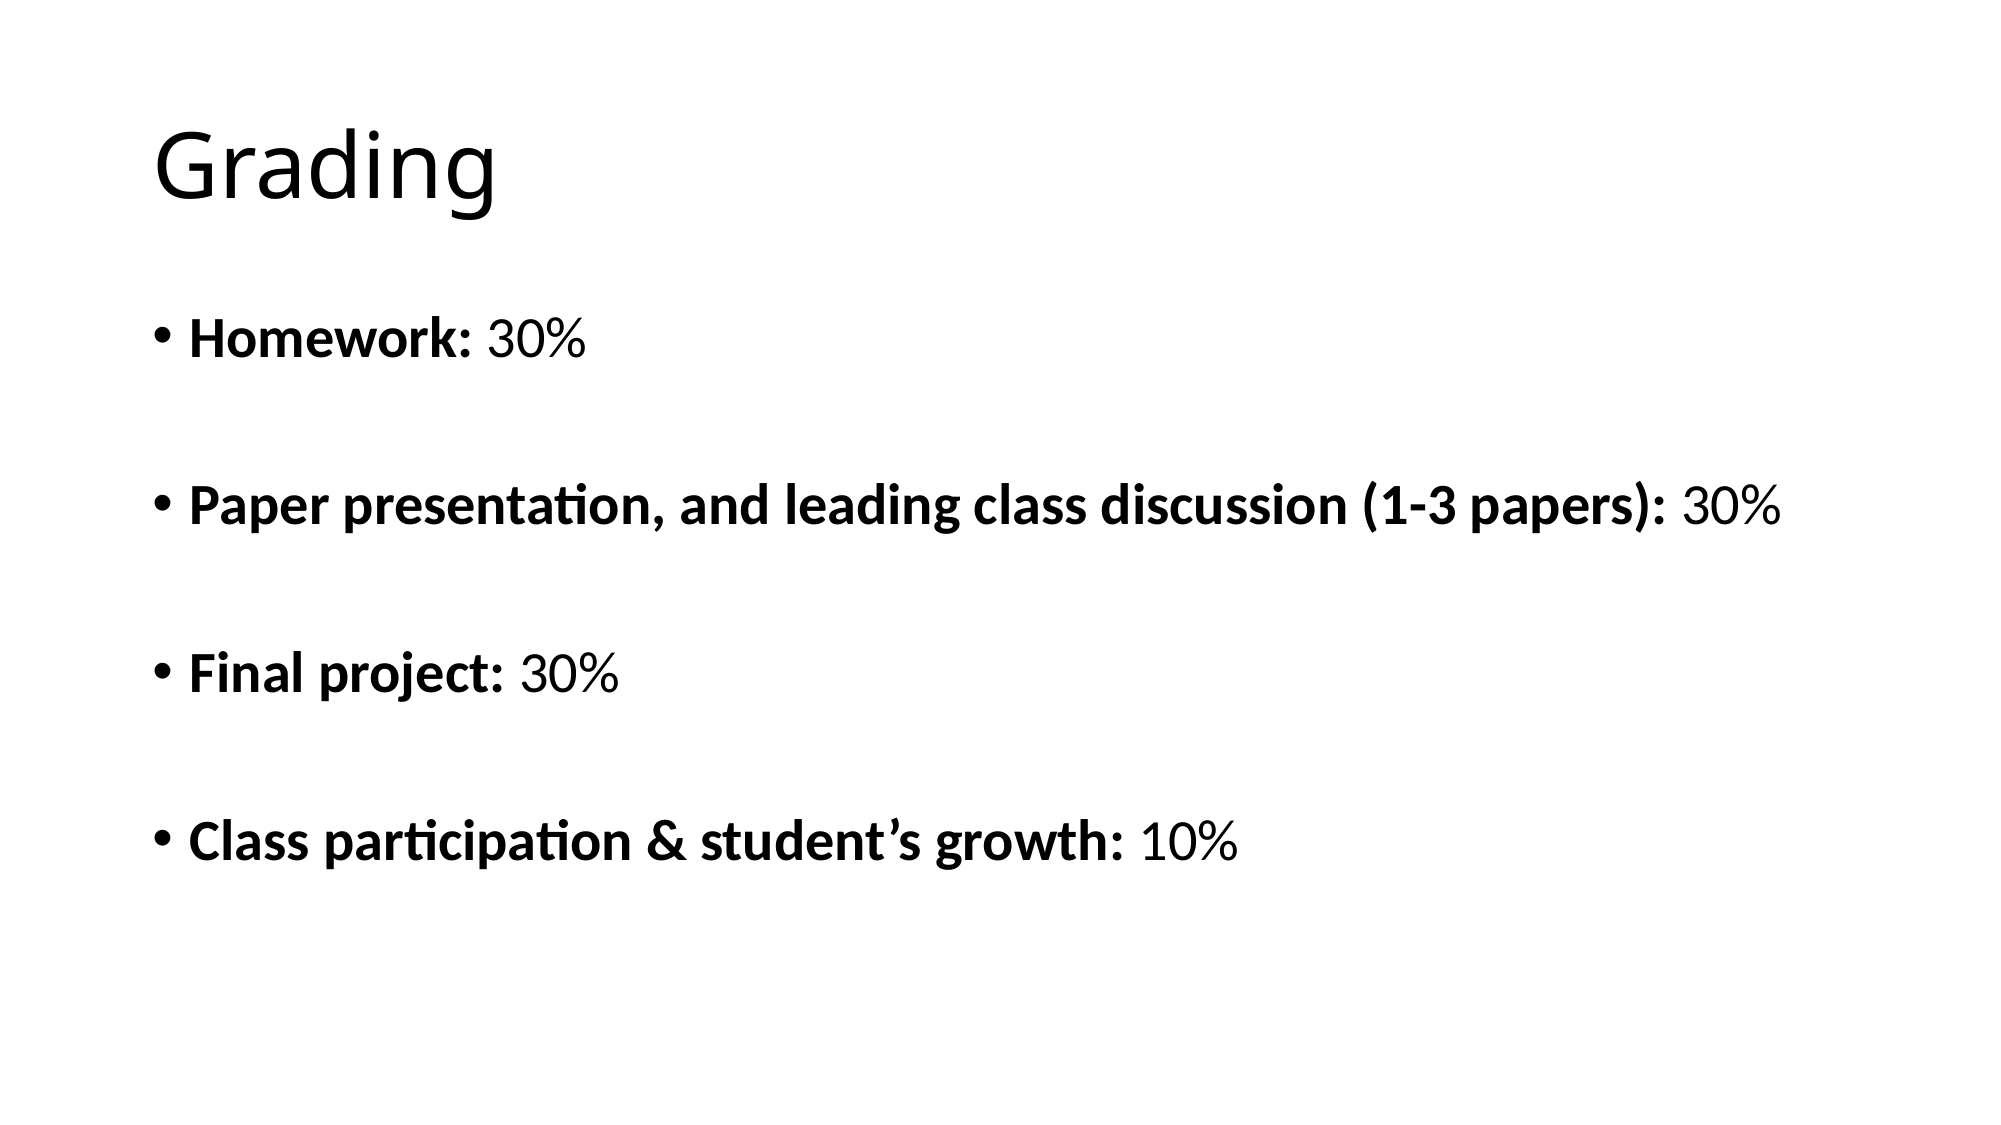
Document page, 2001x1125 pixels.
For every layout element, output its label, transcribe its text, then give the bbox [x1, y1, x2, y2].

list Homework: 30% Paper presentation, and leading class discussion (1-3 papers): 30% Final project: 30% Class participation & student’s growth: 10% [137, 299, 1863, 1014]
title Grading [137, 59, 1863, 278]
